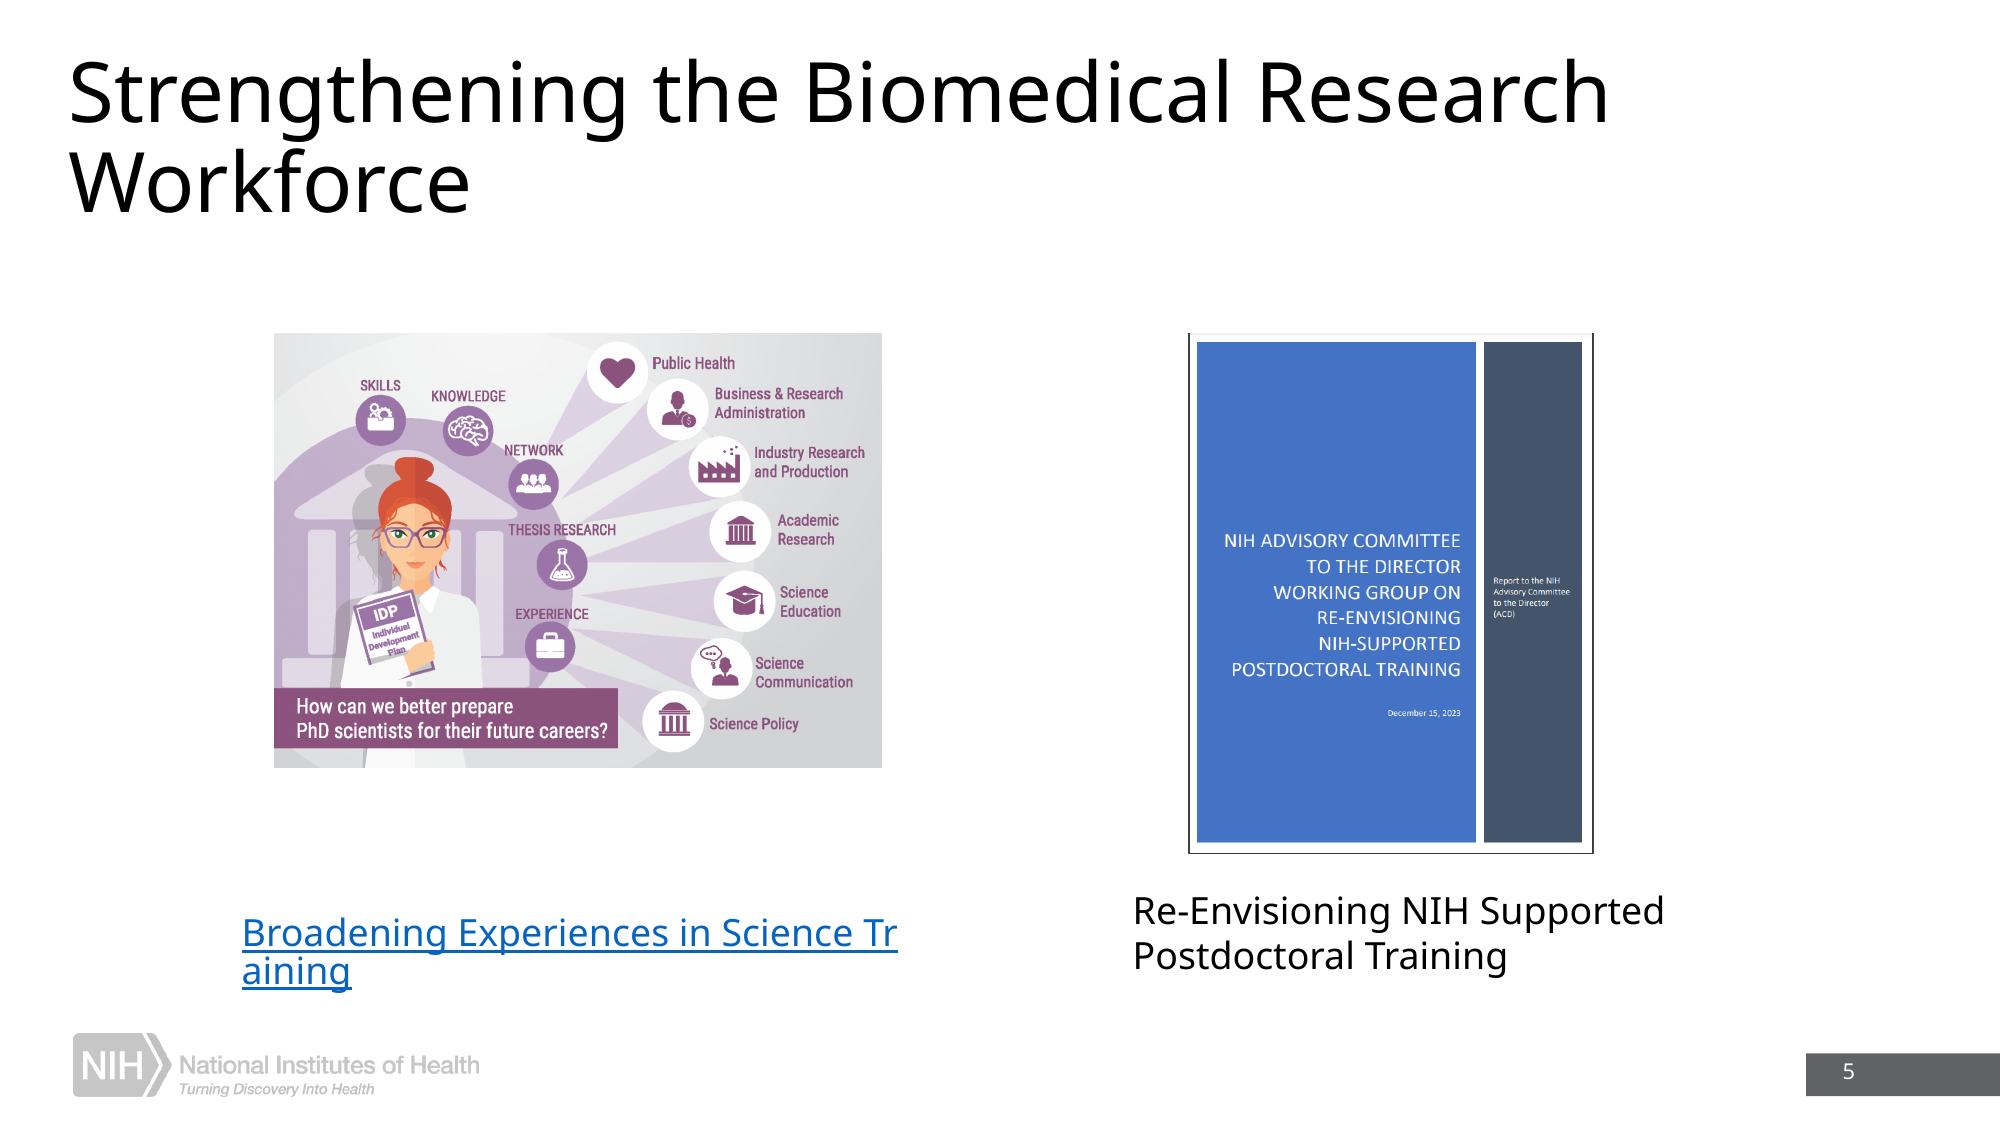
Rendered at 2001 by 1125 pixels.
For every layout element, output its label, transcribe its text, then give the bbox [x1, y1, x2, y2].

text_box Broadening Experiences in Science Training [226, 901, 930, 968]
picture [1188, 333, 1594, 854]
title Strengthening the Biomedical Research Workforce [53, 32, 1942, 250]
slide_number 5 [1419, 1042, 1870, 1103]
picture [274, 333, 882, 768]
text_box Re-Envisioning NIH Supported Postdoctoral Training [1117, 879, 1697, 984]
